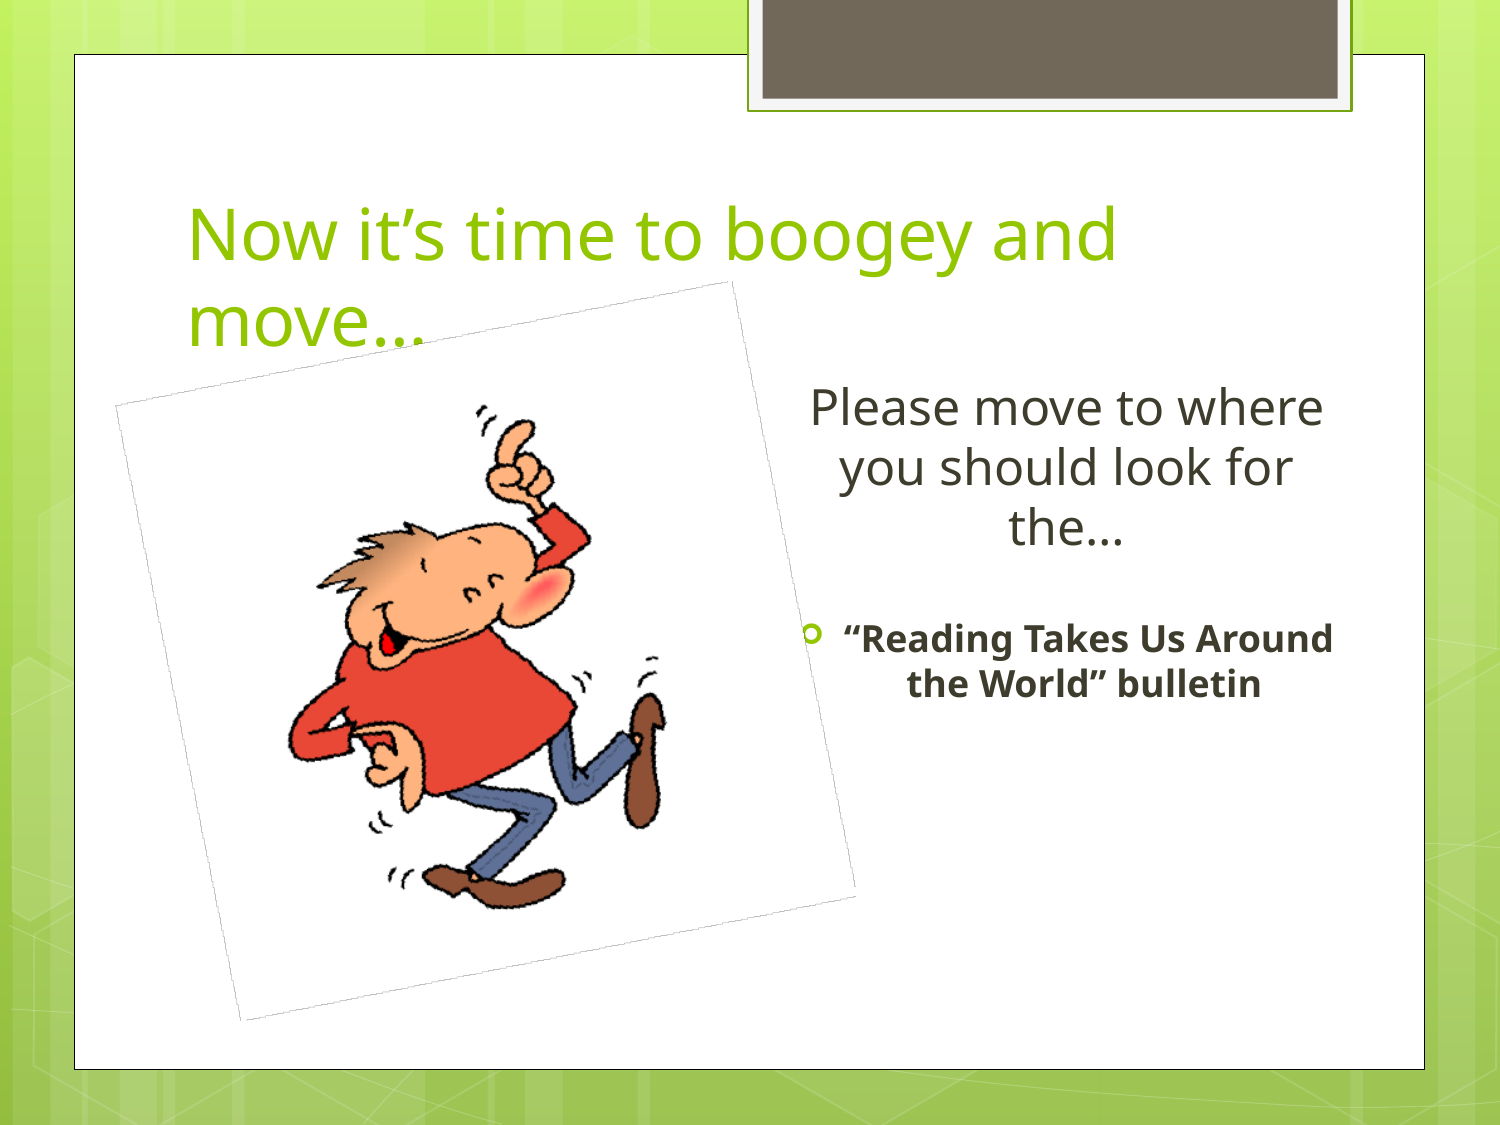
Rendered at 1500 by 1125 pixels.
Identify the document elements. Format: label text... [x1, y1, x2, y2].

picture [117, 281, 856, 1021]
list Please move to where you should look for the… “Reading Takes Us Around the World” bulletin [805, 367, 1373, 946]
title Now it’s time to boogey and move… [171, 180, 1324, 367]
